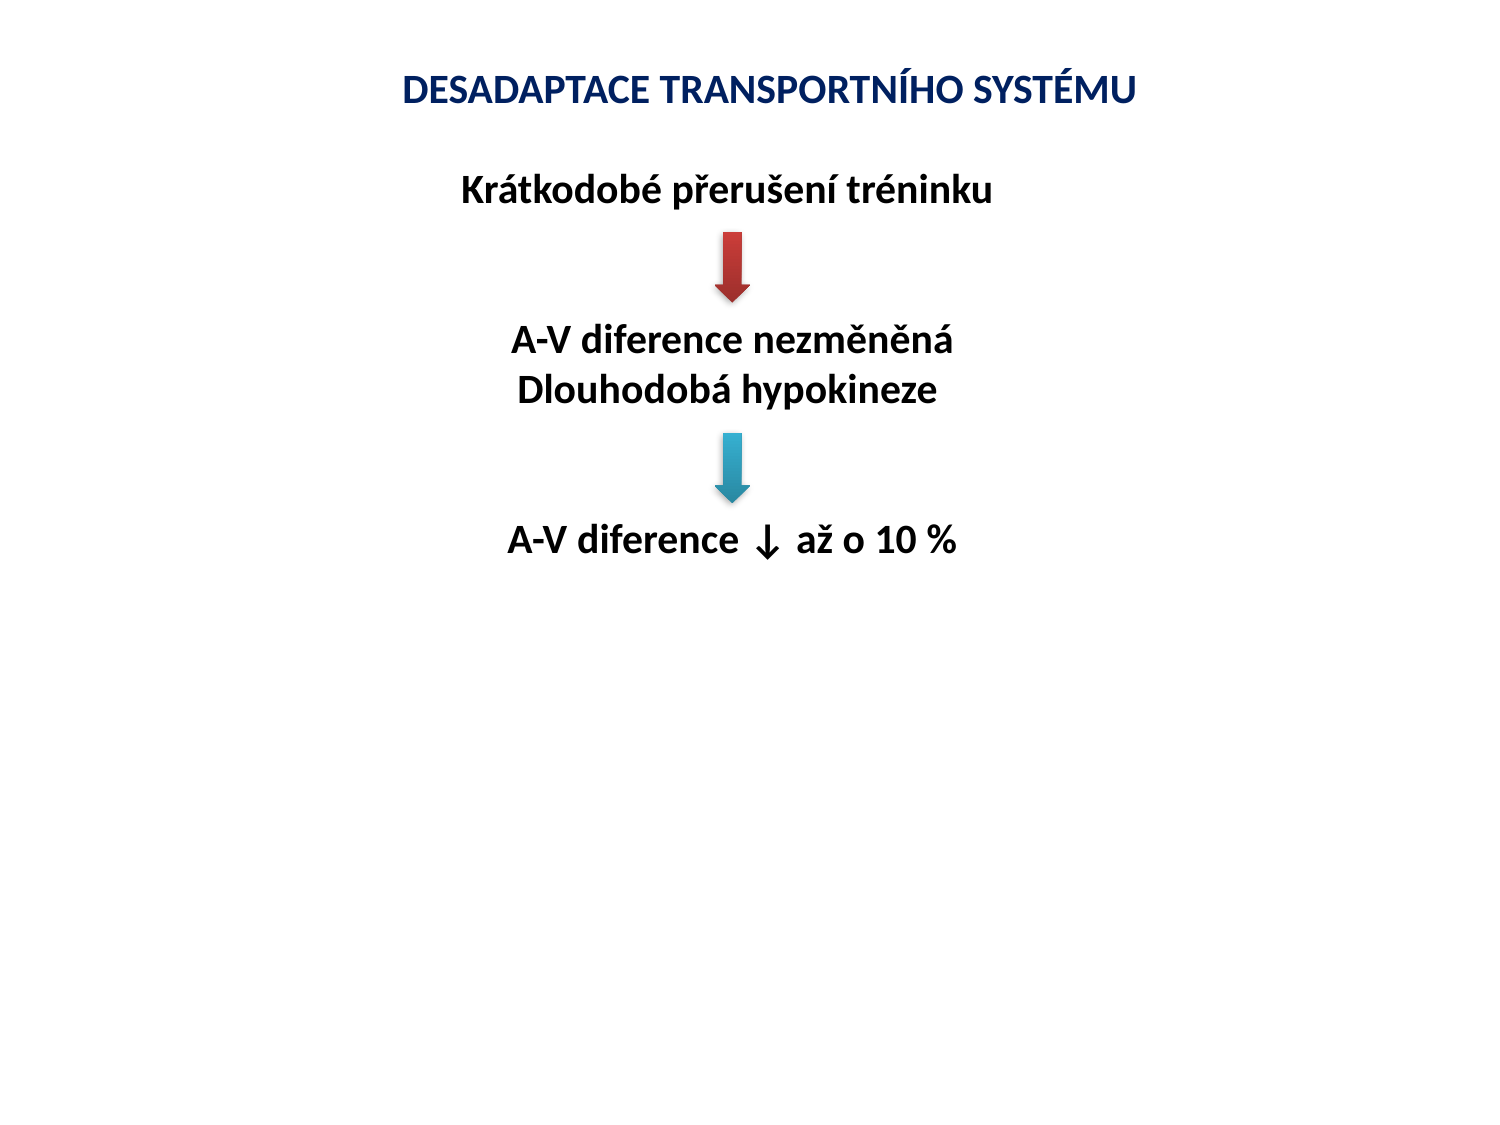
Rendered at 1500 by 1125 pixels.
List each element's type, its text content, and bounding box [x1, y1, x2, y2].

text_box [714, 432, 750, 504]
text_box DESADAPTACE TRANSPORTNÍHO SYSTÉMU Krátkodobé přerušení tréninku A-V diference nezměněná Dlouhodobá hypokineze A-V diference ↓ až o 10 % [53, 54, 1412, 670]
text_box [714, 231, 750, 303]
